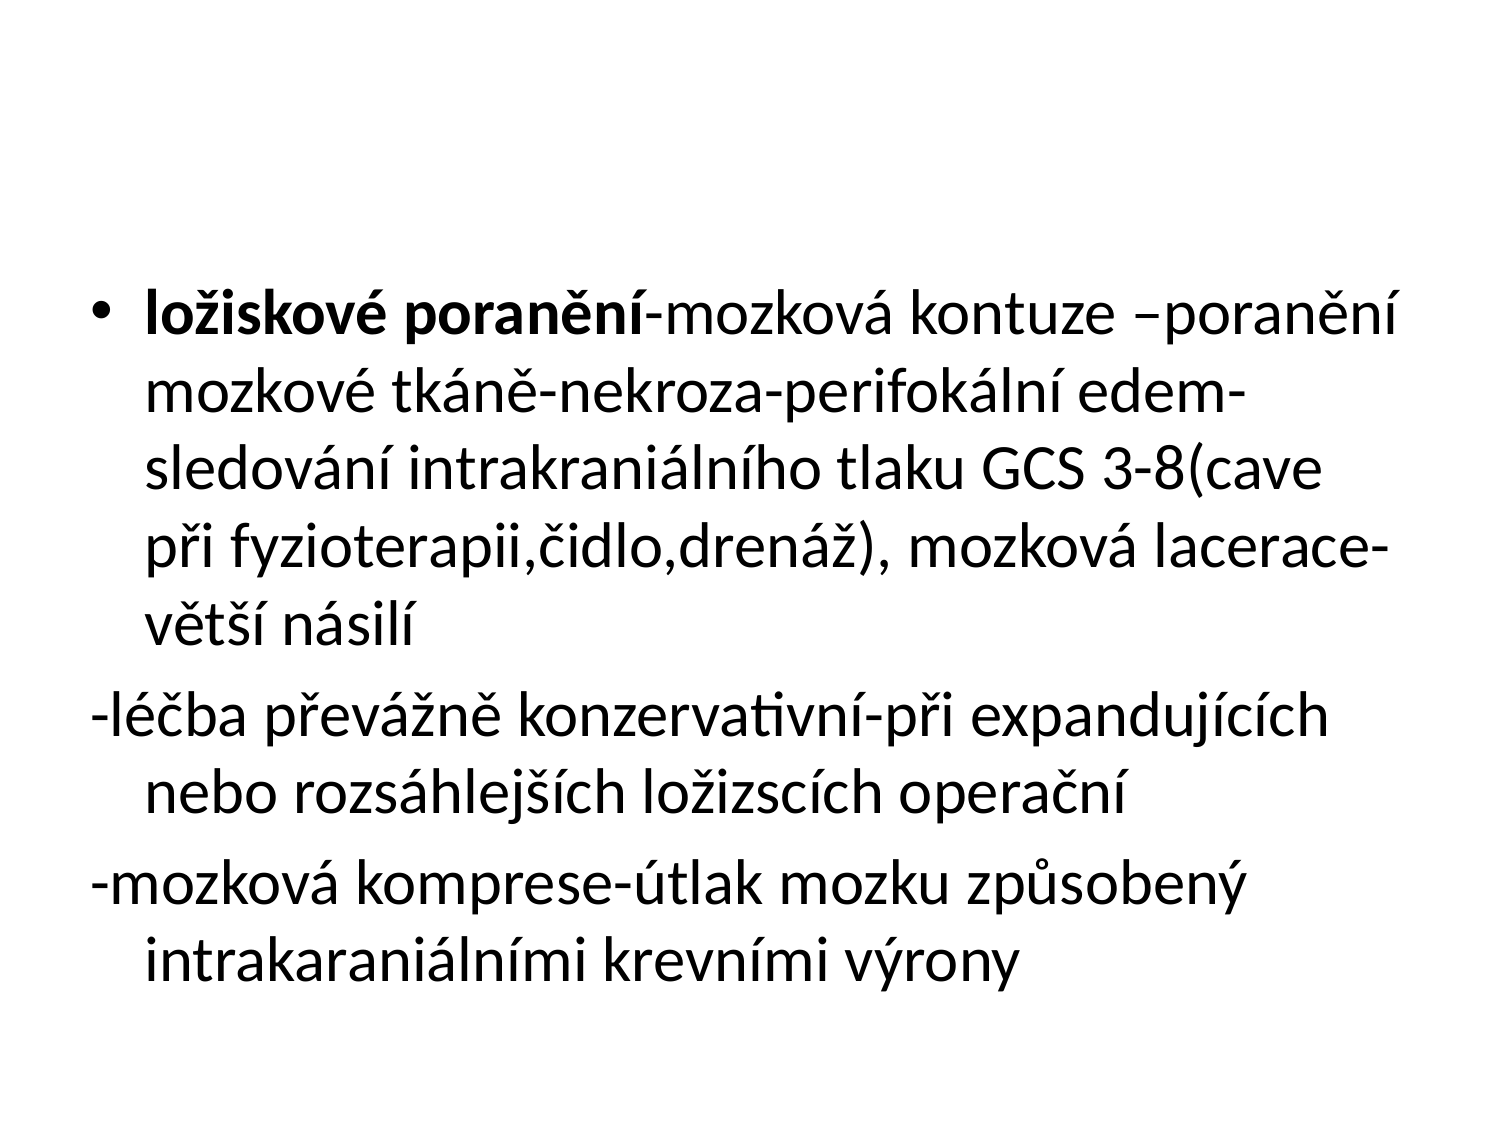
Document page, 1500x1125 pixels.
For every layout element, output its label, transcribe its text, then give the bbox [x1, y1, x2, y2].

list ložiskové poranění-mozková kontuze –poranění mozkové tkáně-nekroza-perifokální edem-sledování intrakraniálního tlaku GCS 3-8(cave při fyzioterapii,čidlo,drenáž), mozková lacerace-větší násilí -léčba převážně konzervativní-při expandujících nebo rozsáhlejších ložizscích operační -mozková komprese-útlak mozku způsobený intrakaraniálními krevními výrony [75, 262, 1425, 1005]
